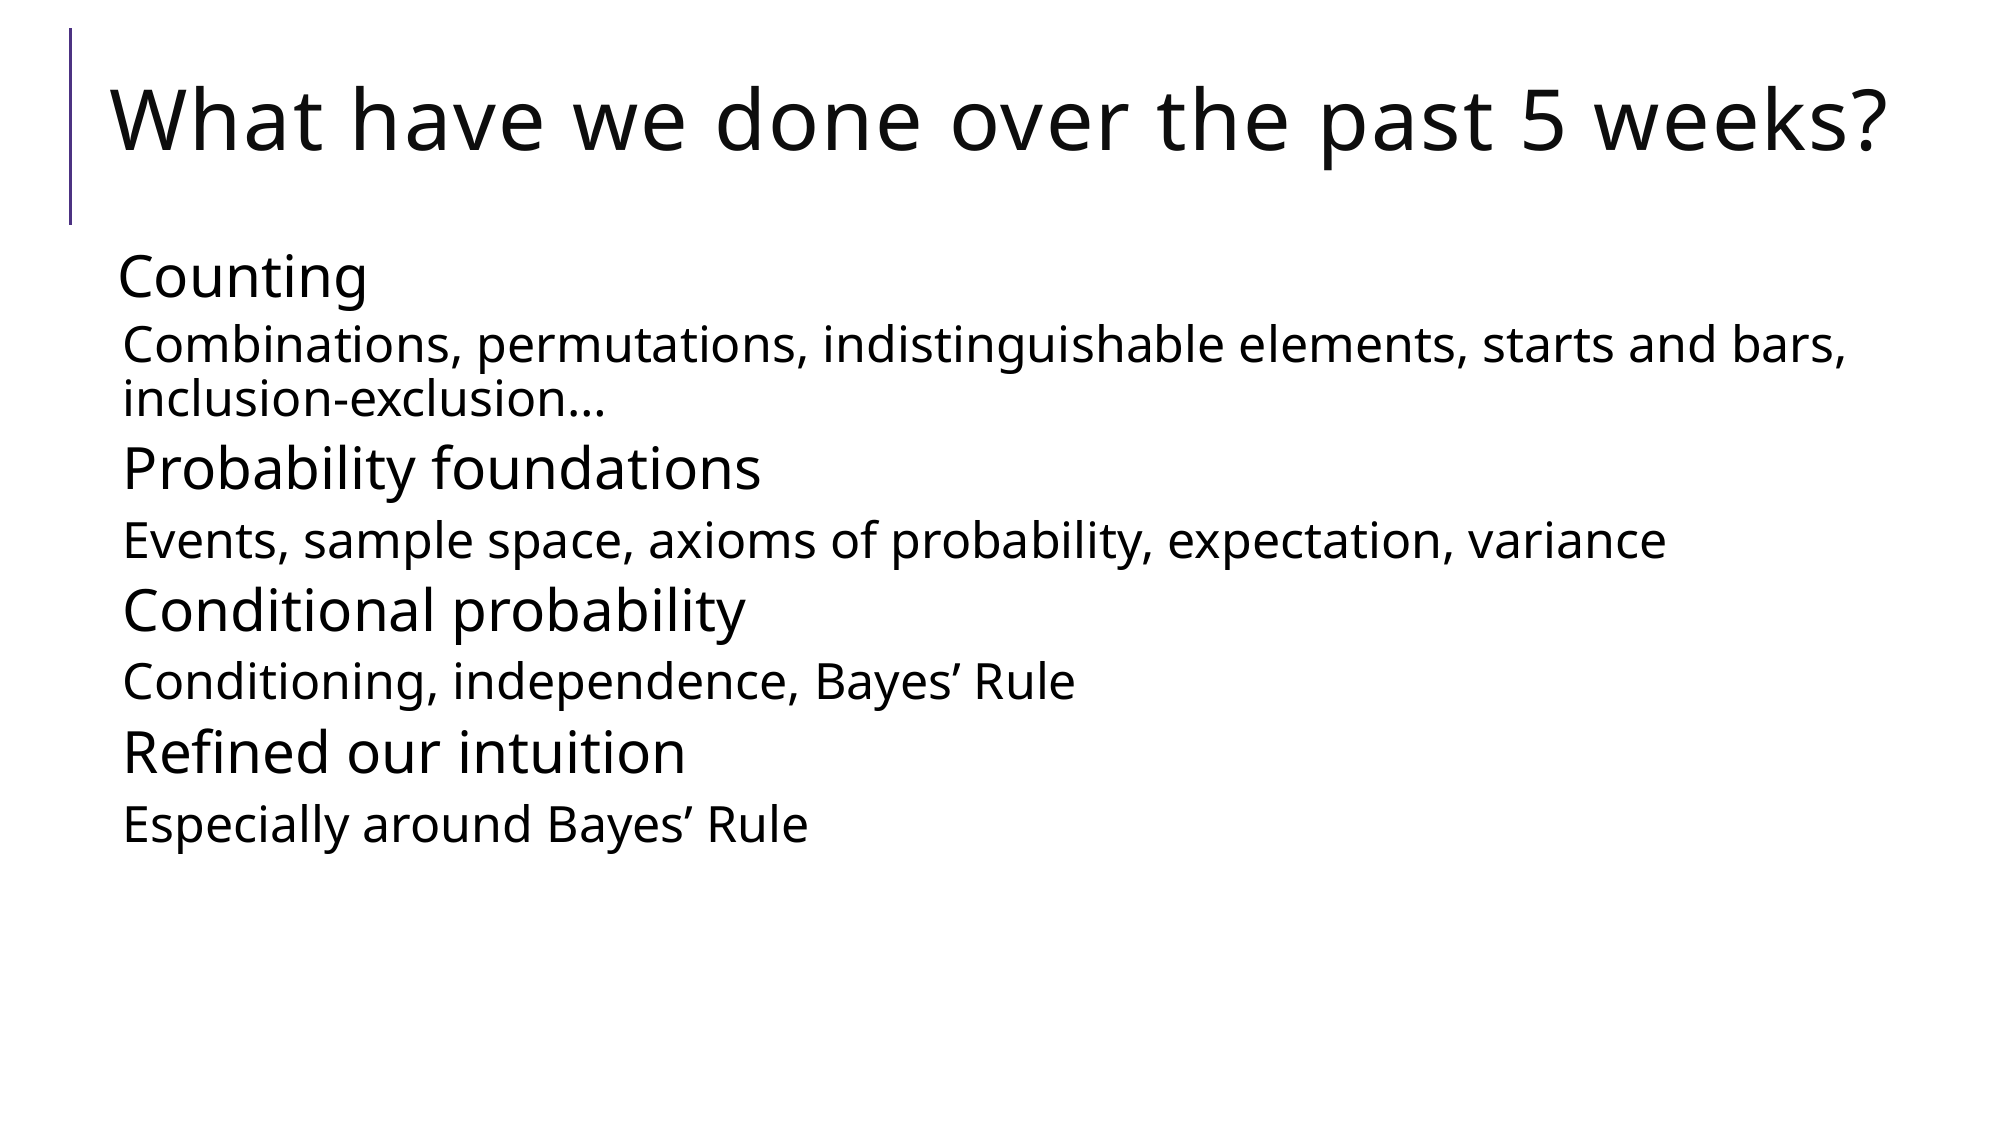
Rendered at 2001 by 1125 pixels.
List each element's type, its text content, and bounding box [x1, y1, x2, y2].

list Counting Combinations, permutations, indistinguishable elements, starts and bars, inclusion-exclusion… Probability foundations Events, sample space, axioms of probability, expectation, variance Conditional probability Conditioning, independence, Bayes’ Rule Refined our intuition Especially around Bayes’ Rule [94, 240, 1930, 1035]
title What have we done over the past 5 weeks? [94, 43, 1930, 210]
